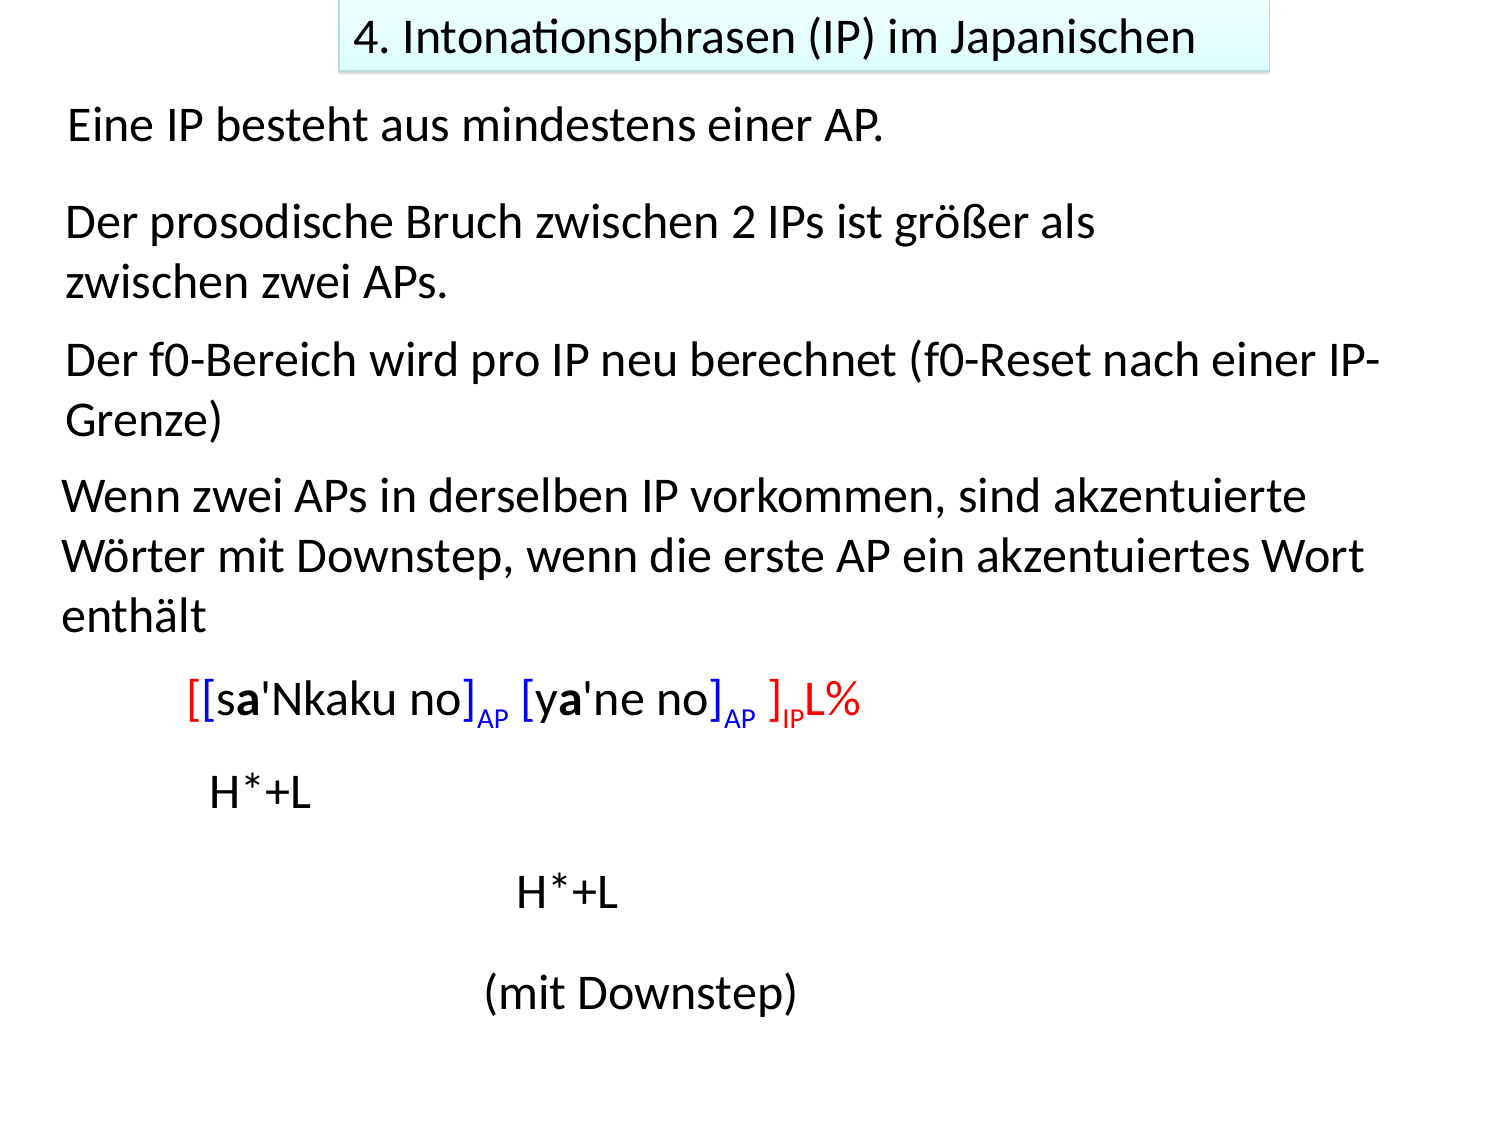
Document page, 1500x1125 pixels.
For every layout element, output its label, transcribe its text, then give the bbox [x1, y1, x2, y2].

text_box H*+L [501, 851, 656, 927]
text_box (mit Downstep) [468, 952, 814, 1027]
text_box Eine IP besteht aus mindestens einer AP. [53, 84, 1140, 159]
text_box Der f0-Bereich wird pro IP neu berechnet (f0-Reset nach einer IP-Grenze) [50, 319, 1436, 454]
text_box Der prosodische Bruch zwischen 2 IPs ist größer als zwischen zwei APs. [50, 180, 1140, 316]
text_box 4. Intonationsphrasen (IP) im Japanischen [338, 0, 1270, 72]
text_box [[sa'Nkaku no]AP [ya'ne no]AP ]IPL% [171, 658, 1014, 742]
text_box Wenn zwei APs in derselben IP vorkommen, sind akzentuierte Wörter mit Downstep, wenn die erste AP ein akzentuiertes Wort enthält [46, 455, 1435, 651]
text_box H*+L [194, 751, 349, 827]
